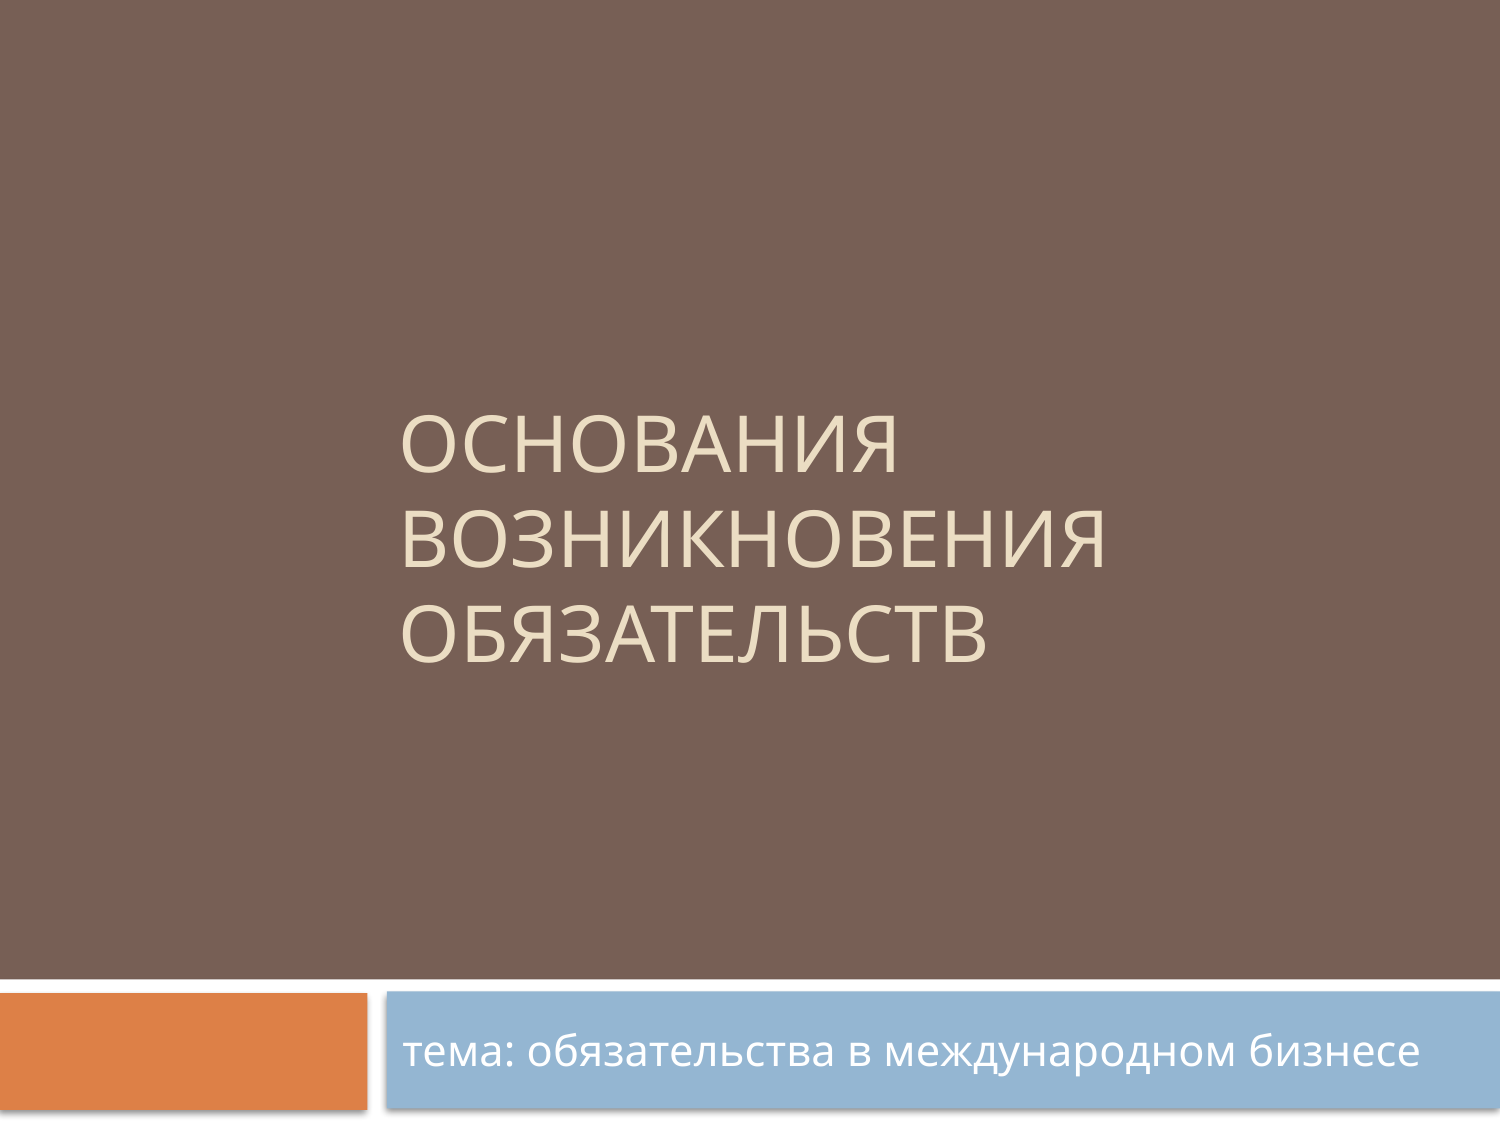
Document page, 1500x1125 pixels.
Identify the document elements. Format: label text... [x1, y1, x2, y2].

title Основания возникновения обязательств [383, 385, 1447, 686]
subtitle тема: обязательства в международном бизнесе [387, 992, 1488, 1105]
